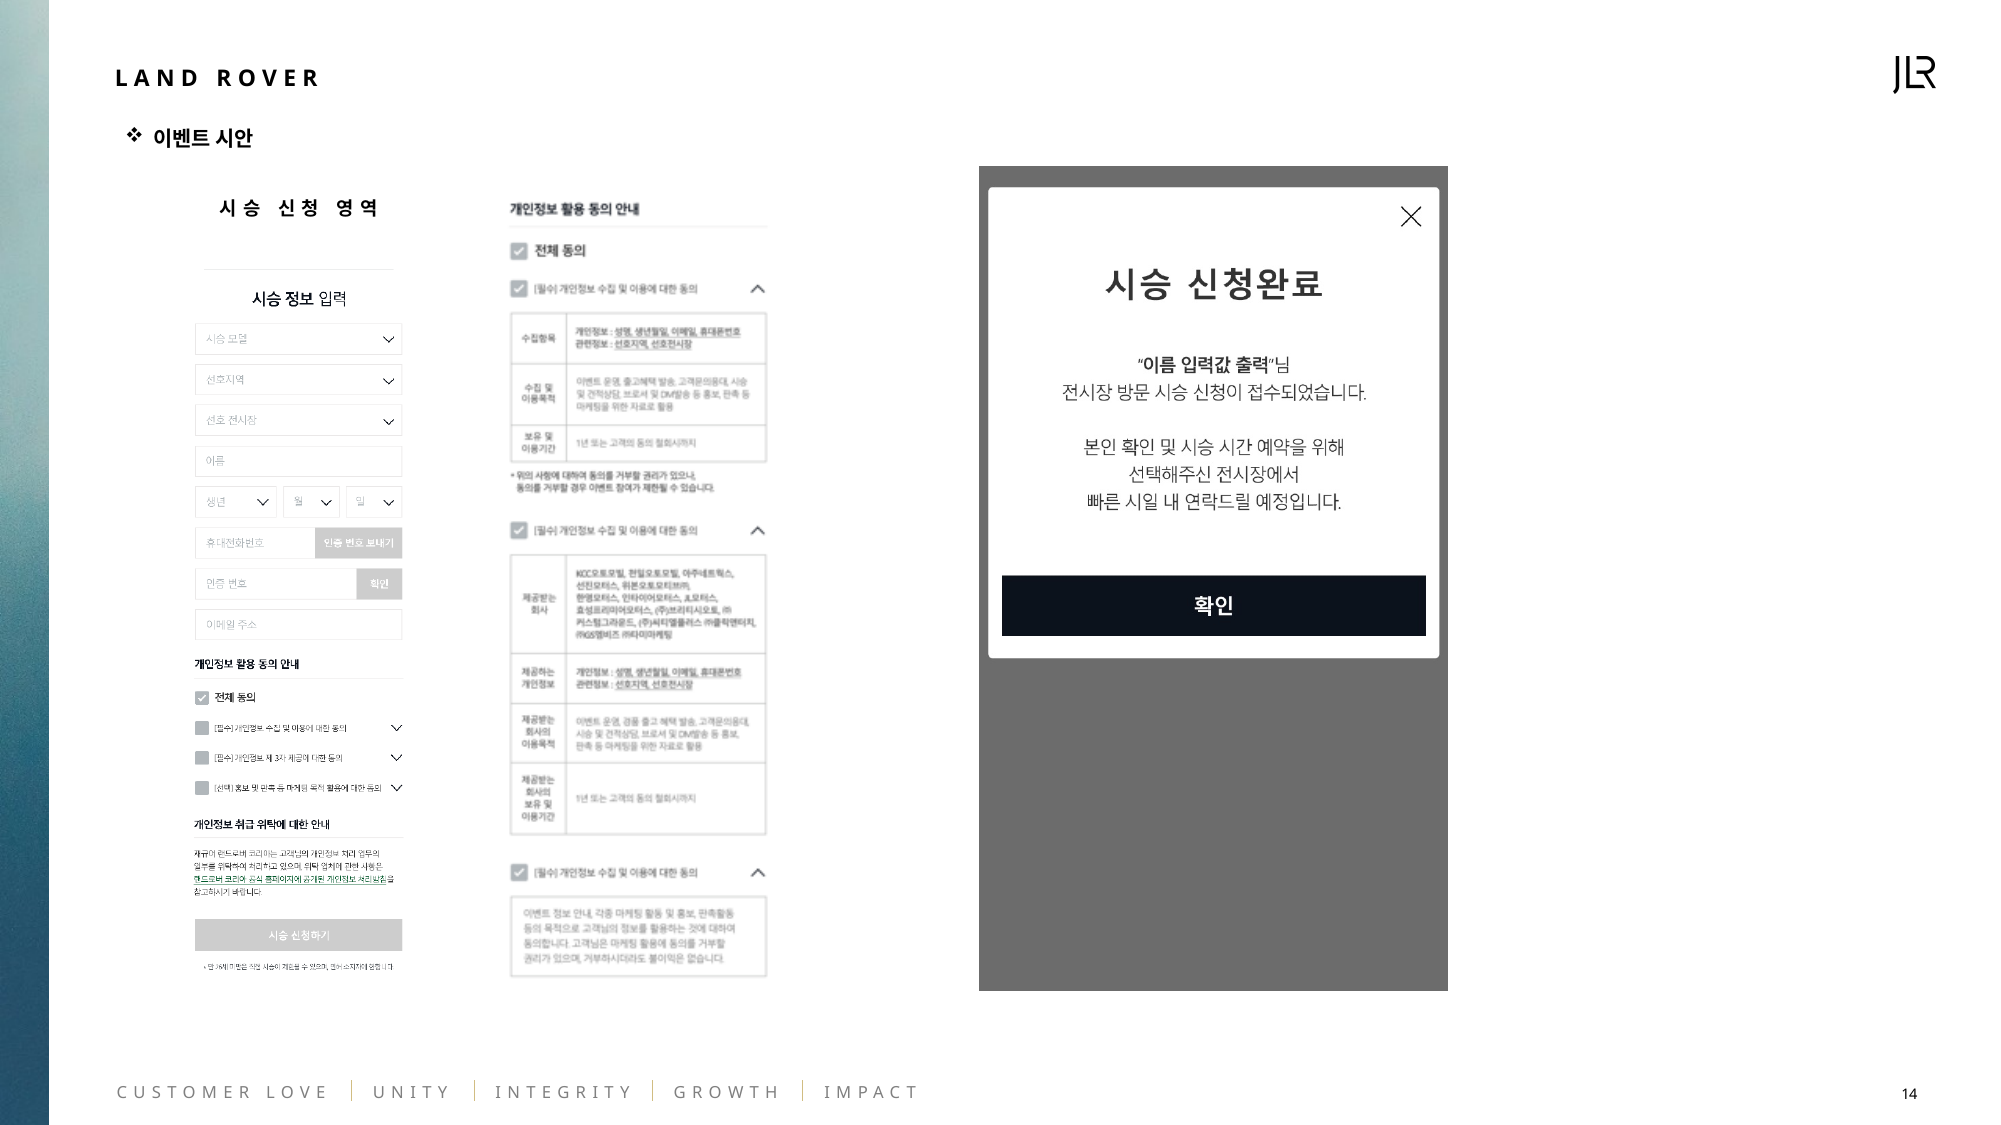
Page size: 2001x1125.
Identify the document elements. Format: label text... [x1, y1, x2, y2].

picture [180, 233, 418, 991]
picture [493, 181, 782, 991]
picture [0, 0, 49, 1125]
picture [1893, 56, 1936, 94]
text_box 이벤트 시안 [125, 112, 1239, 164]
text_box 시승 신청 영역 [103, 182, 491, 234]
list LAND ROVER [99, 56, 1313, 94]
picture [979, 166, 1449, 991]
